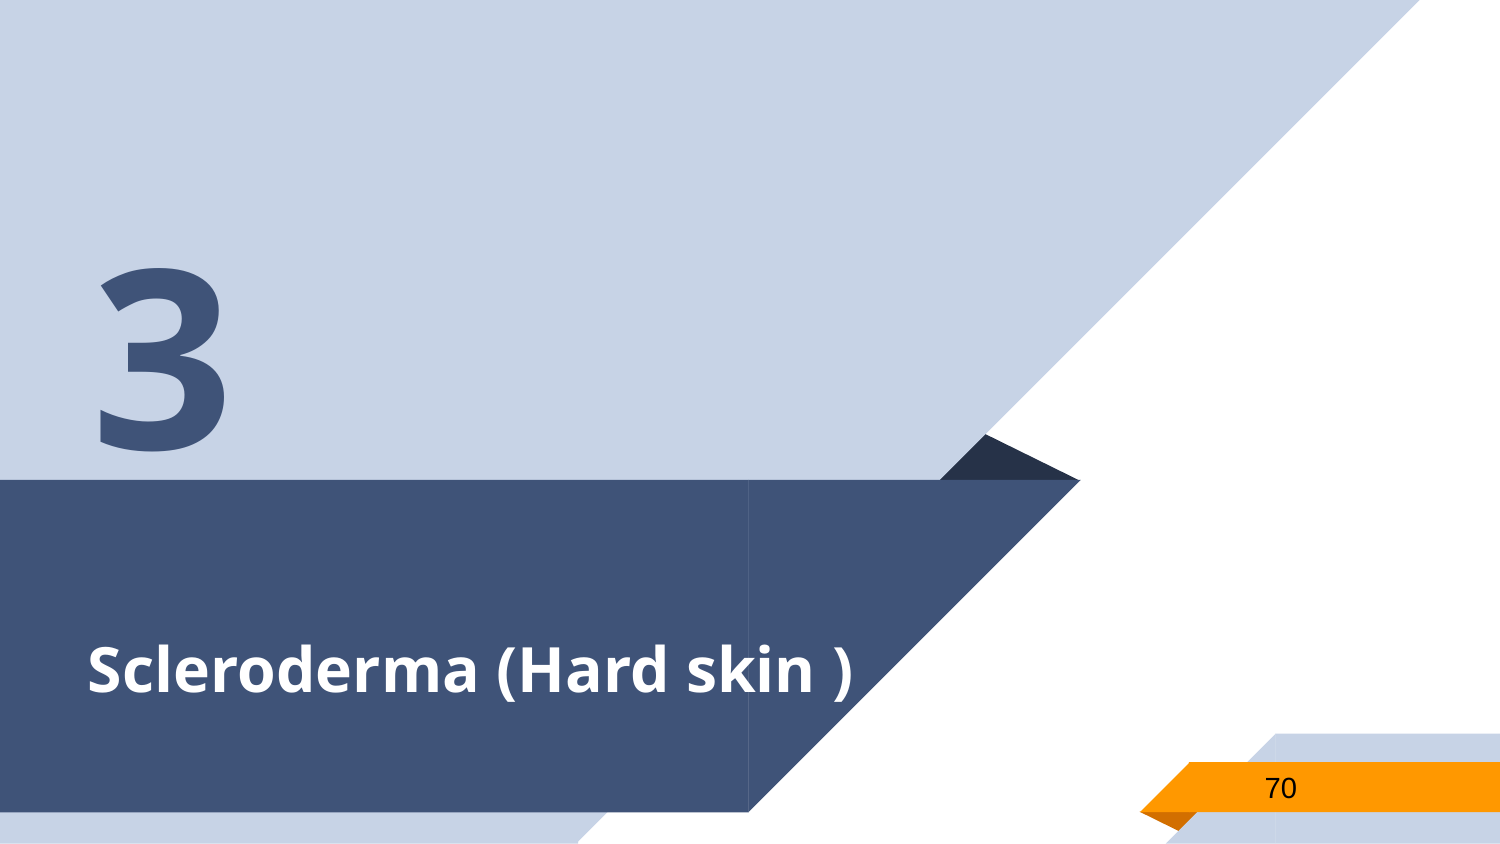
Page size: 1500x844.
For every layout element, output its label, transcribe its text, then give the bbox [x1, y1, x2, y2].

title Scleroderma (Hard skin ) [20, 530, 906, 721]
text_box 3 [76, 0, 434, 515]
slide_number 70 [1249, 760, 1494, 813]
